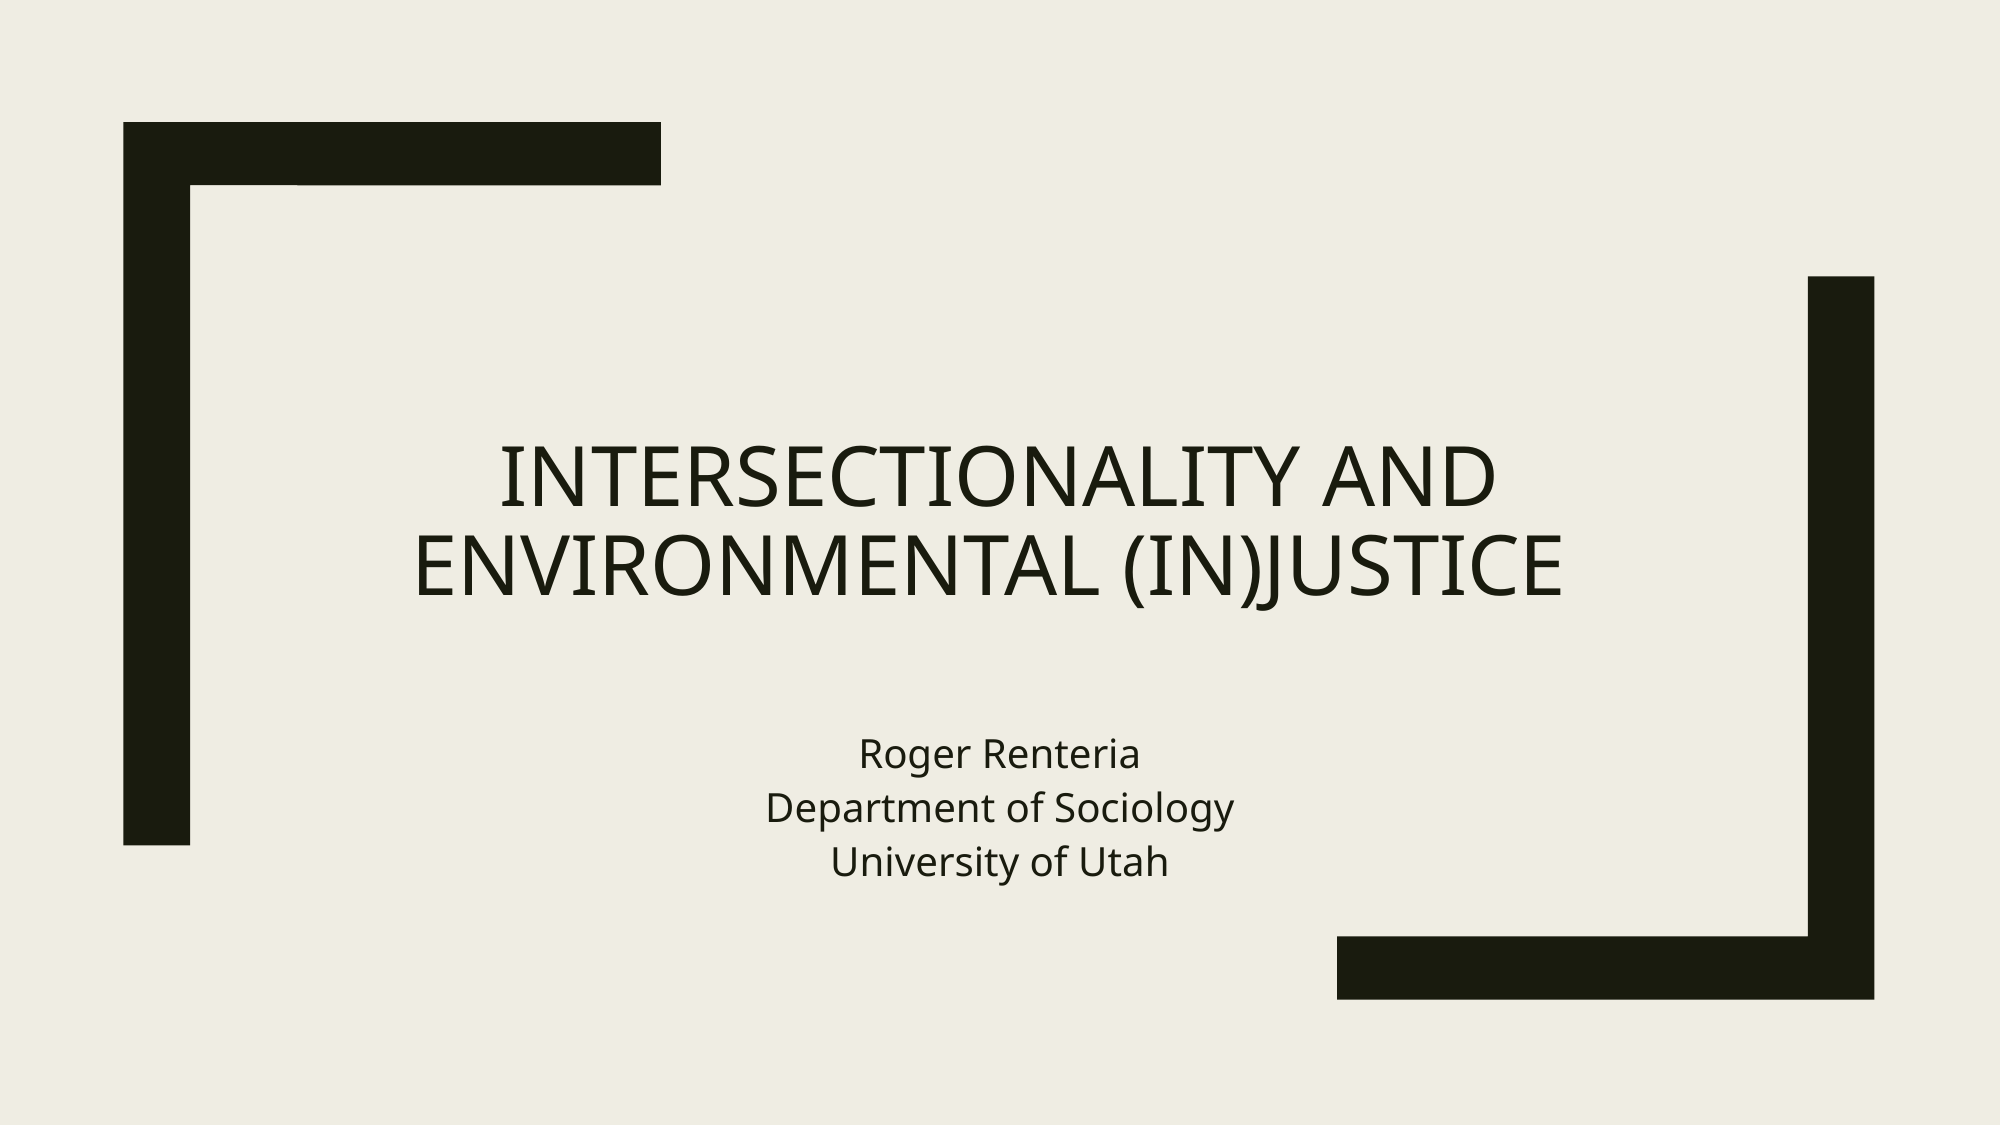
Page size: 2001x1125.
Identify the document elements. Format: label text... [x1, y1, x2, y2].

subtitle Roger Renteria Department of Sociology University of Utah [439, 714, 1561, 893]
title INTERSECTIONALITY AND ENVIRONMENTAL (IN)JUSTICE [314, 276, 1686, 622]
